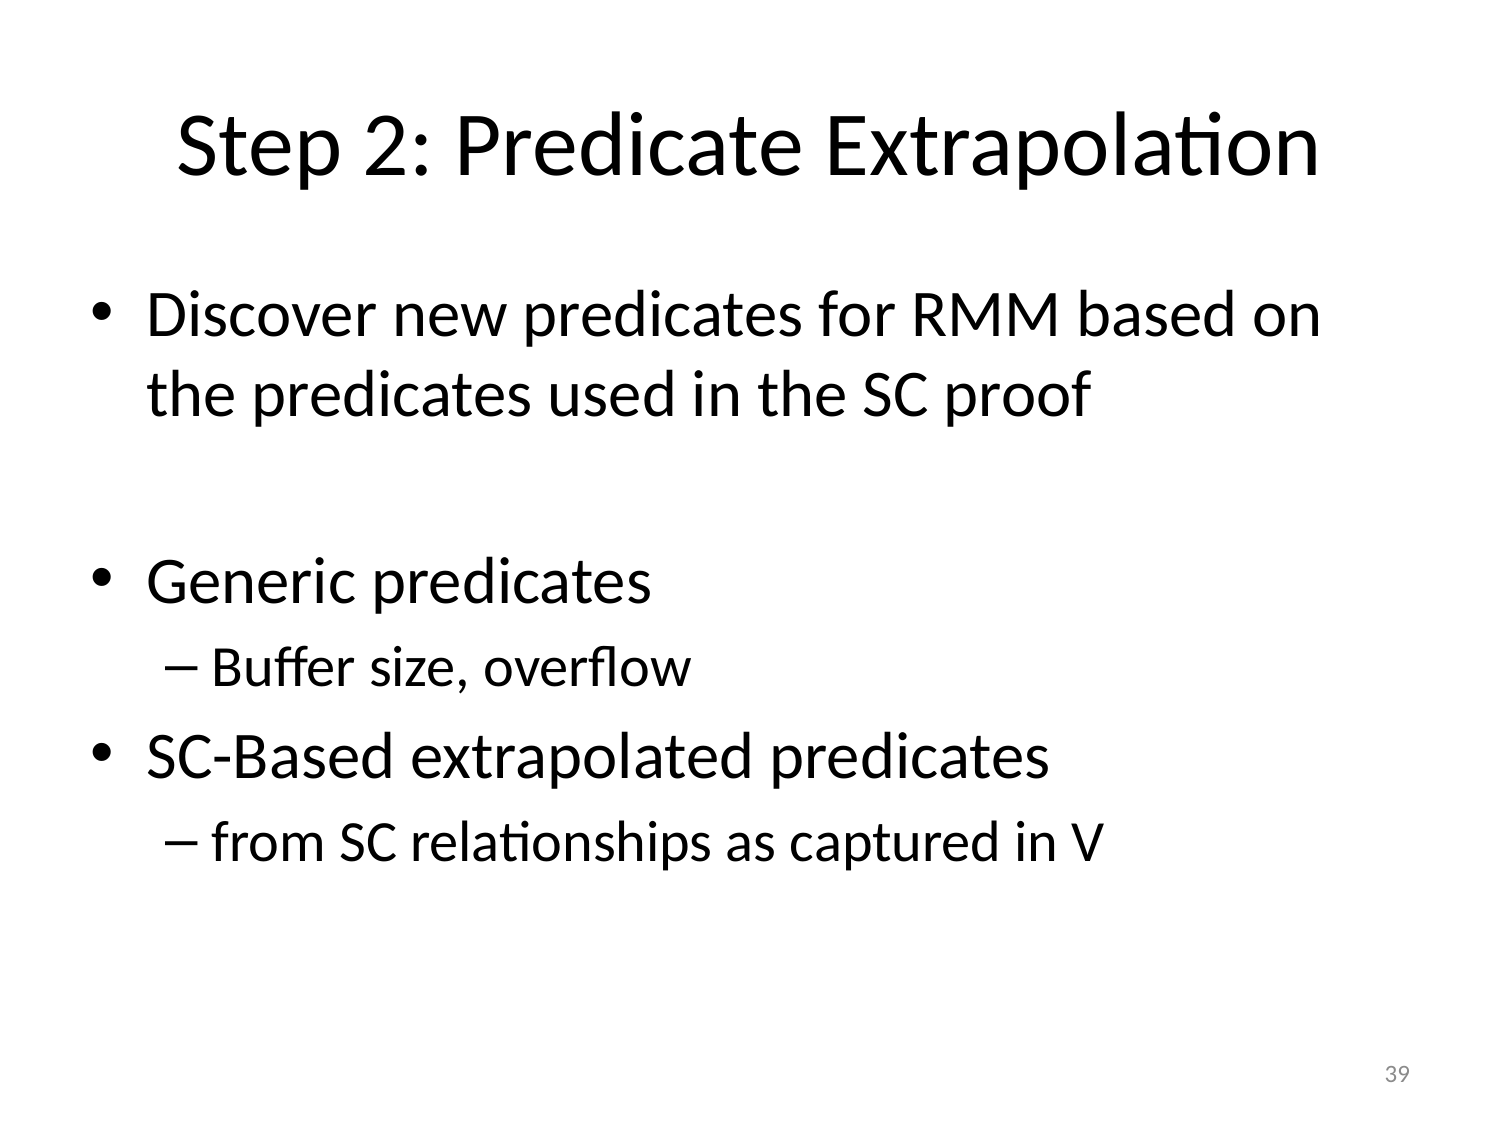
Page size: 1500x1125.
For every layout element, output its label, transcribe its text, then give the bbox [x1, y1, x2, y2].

list Discover new predicates for RMM based on the predicates used in the SC proof Generic predicates Buffer size, overflow SC-Based extrapolated predicates from SC relationships as captured in V [75, 262, 1425, 1005]
title Step 2: Predicate Extrapolation [75, 45, 1425, 233]
slide_number 39 [1074, 1042, 1425, 1103]
